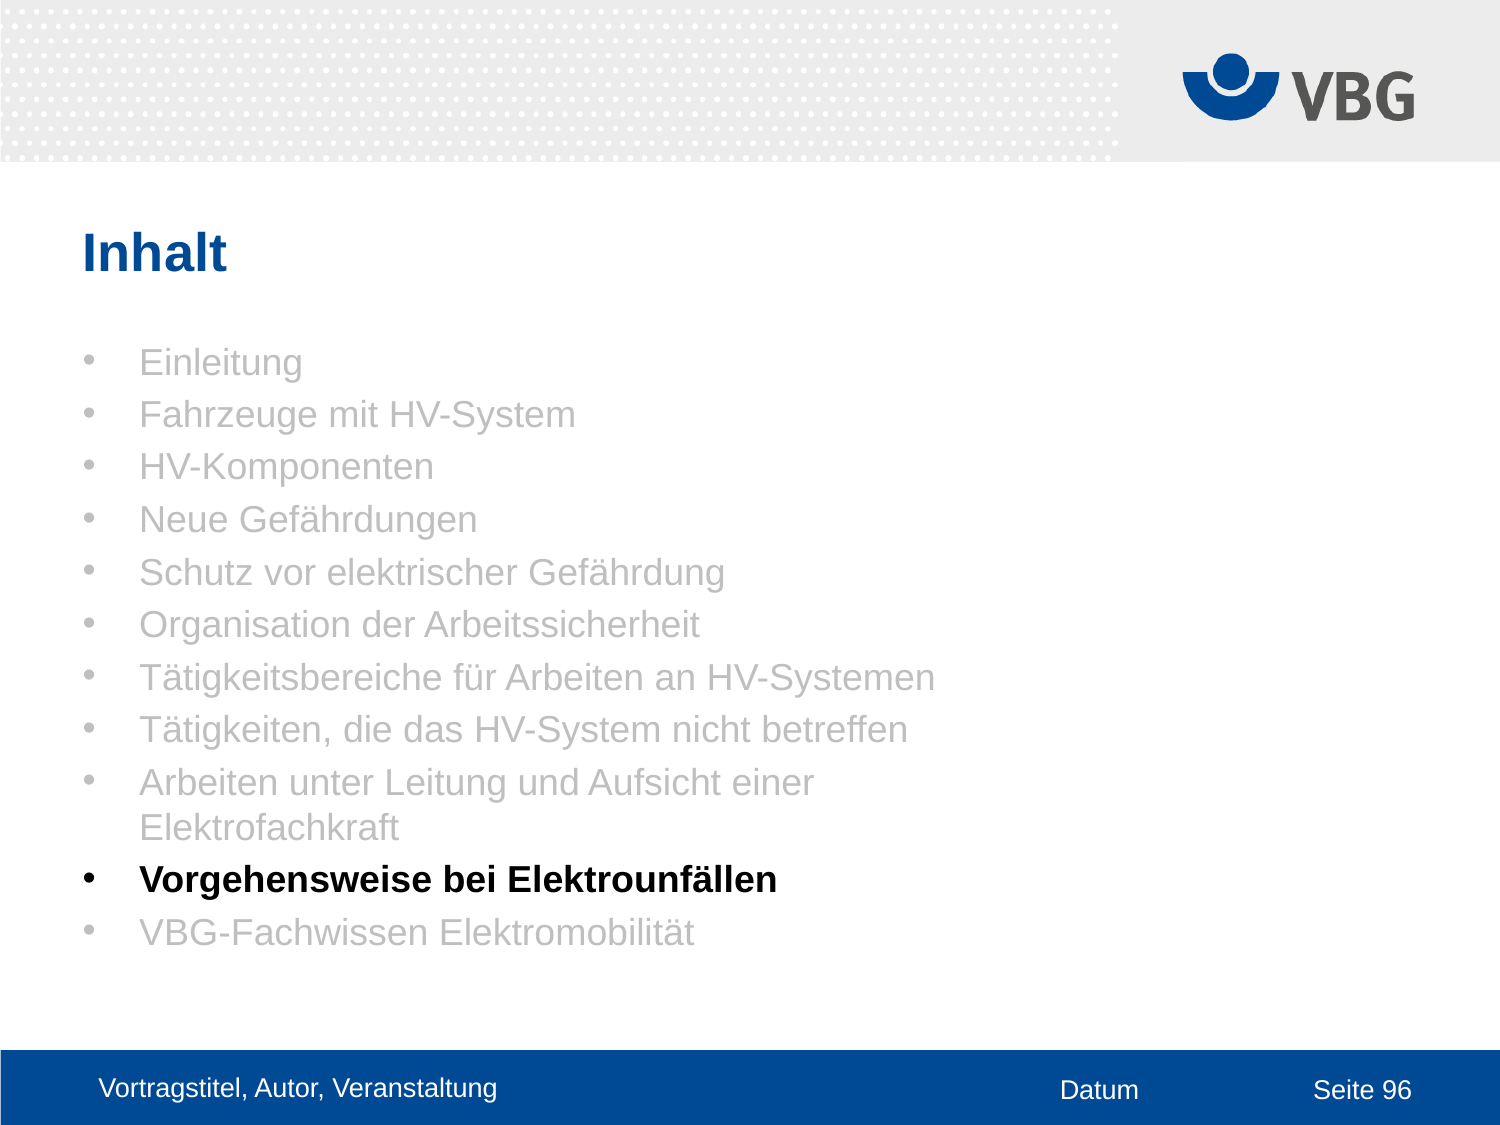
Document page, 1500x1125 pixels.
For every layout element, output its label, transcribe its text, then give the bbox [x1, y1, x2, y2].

picture [0, 0, 1500, 162]
title Inhalt [82, 216, 1427, 306]
list Einleitung Fahrzeuge mit HV-System HV-Komponenten Neue Gefährdungen Schutz vor elektrischer Gefährdung Organisation der Arbeitssicherheit Tätigkeitsbereiche für Arbeiten an HV-Systemen Tätigkeiten, die das HV-System nicht betreffen Arbeiten unter Leitung und Aufsicht einer Elektrofachkraft Vorgehensweise bei Elektrounfällen VBG-Fachwissen Elektromobilität [82, 337, 1081, 988]
picture [0, 1050, 1500, 1125]
